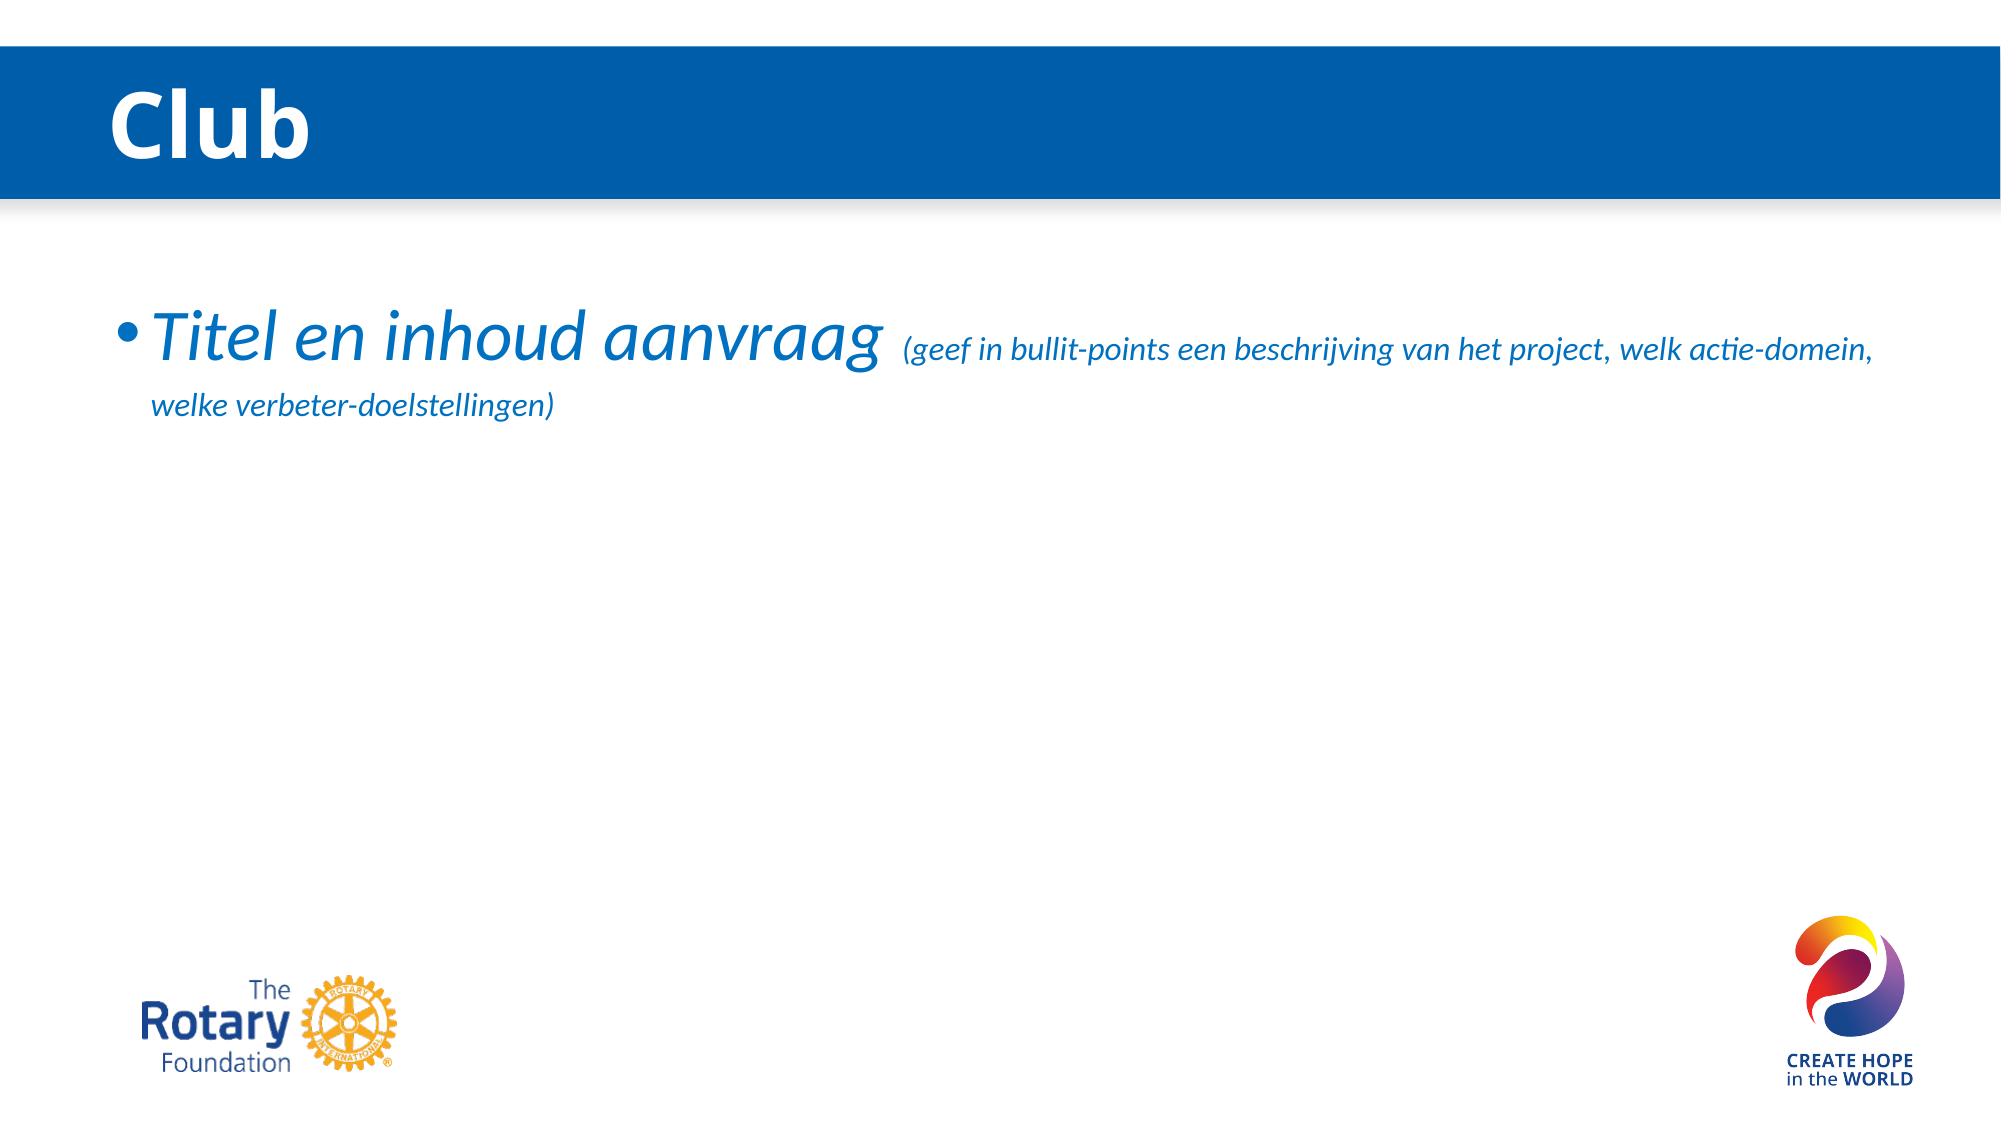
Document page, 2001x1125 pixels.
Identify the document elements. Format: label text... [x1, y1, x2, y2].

text_box Club [99, 35, 1900, 223]
text_box Titel en inhoud aanvraag (geef in bullit-points een beschrijving van het project, welk actie-domein, welke verbeter-doelstellingen) [107, 263, 1886, 1076]
picture [1785, 912, 1915, 1090]
